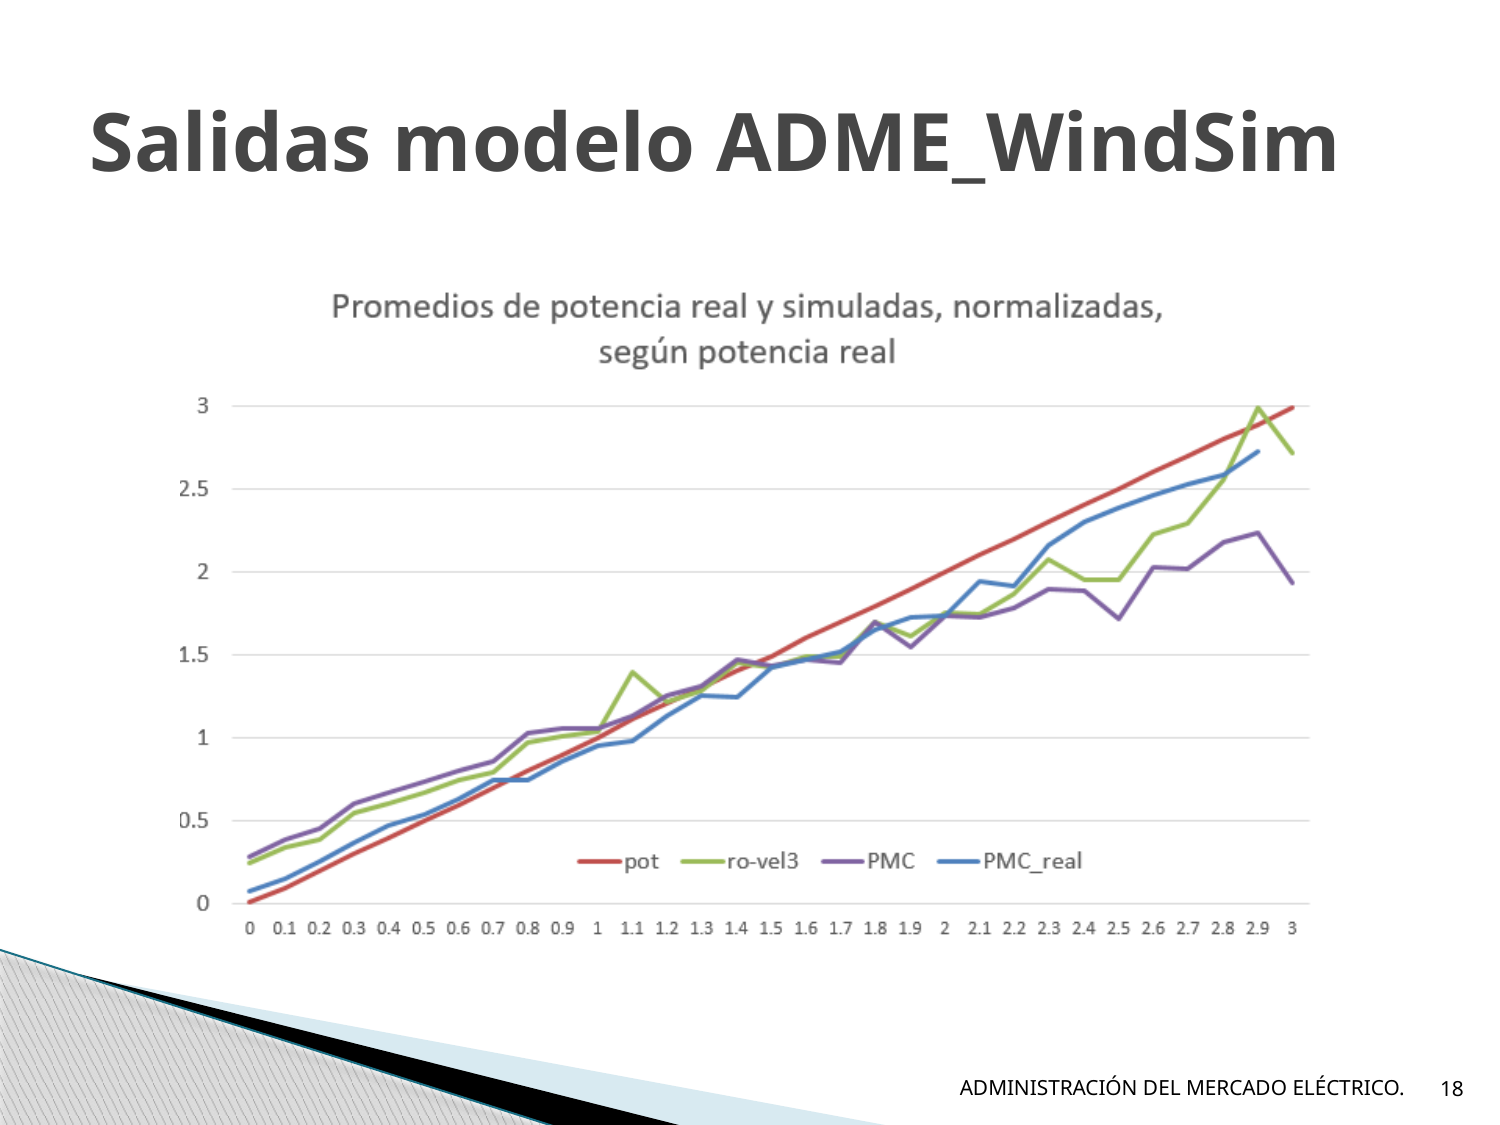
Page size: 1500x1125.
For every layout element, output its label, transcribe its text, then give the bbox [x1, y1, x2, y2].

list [180, 270, 1320, 958]
title Salidas modelo ADME_WindSim [75, 45, 1425, 233]
slide_number 18 [1418, 1051, 1479, 1112]
footer ADMINISTRACIÓN DEL MERCADO ELÉCTRICO. [738, 1046, 1420, 1107]
